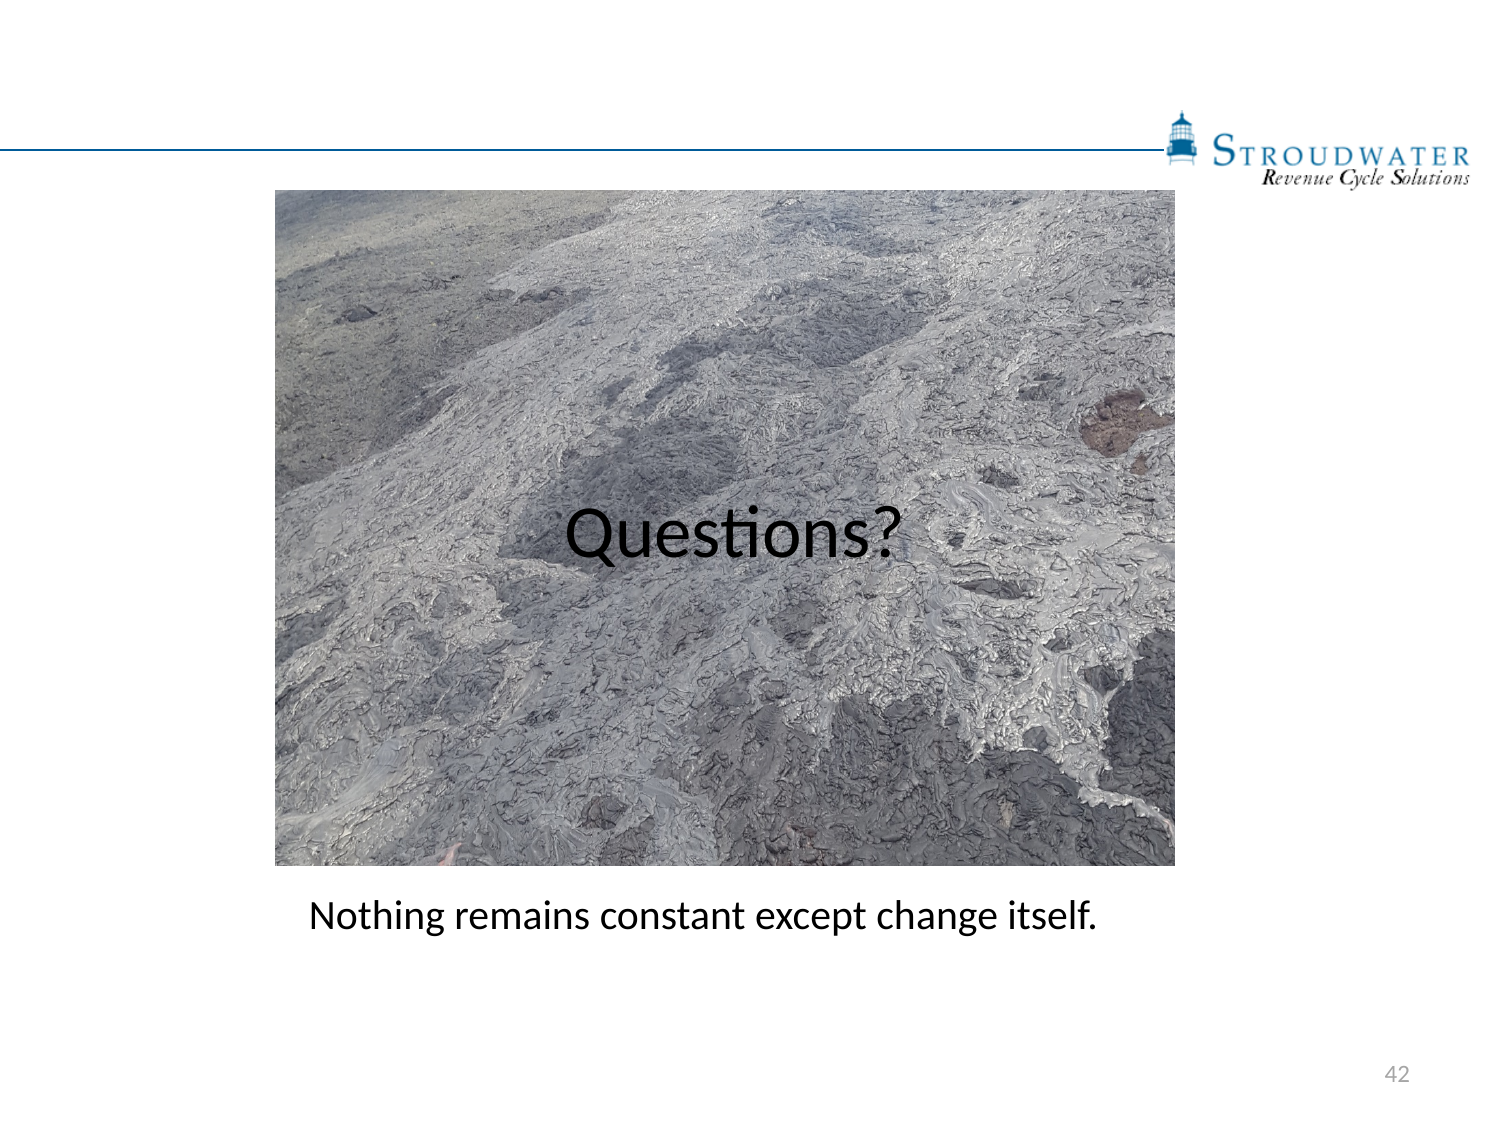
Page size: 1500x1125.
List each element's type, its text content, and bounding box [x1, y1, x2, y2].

slide_number 42 [1074, 1077, 1425, 1103]
picture [274, 110, 1488, 866]
text_box [75, 214, 1475, 1077]
